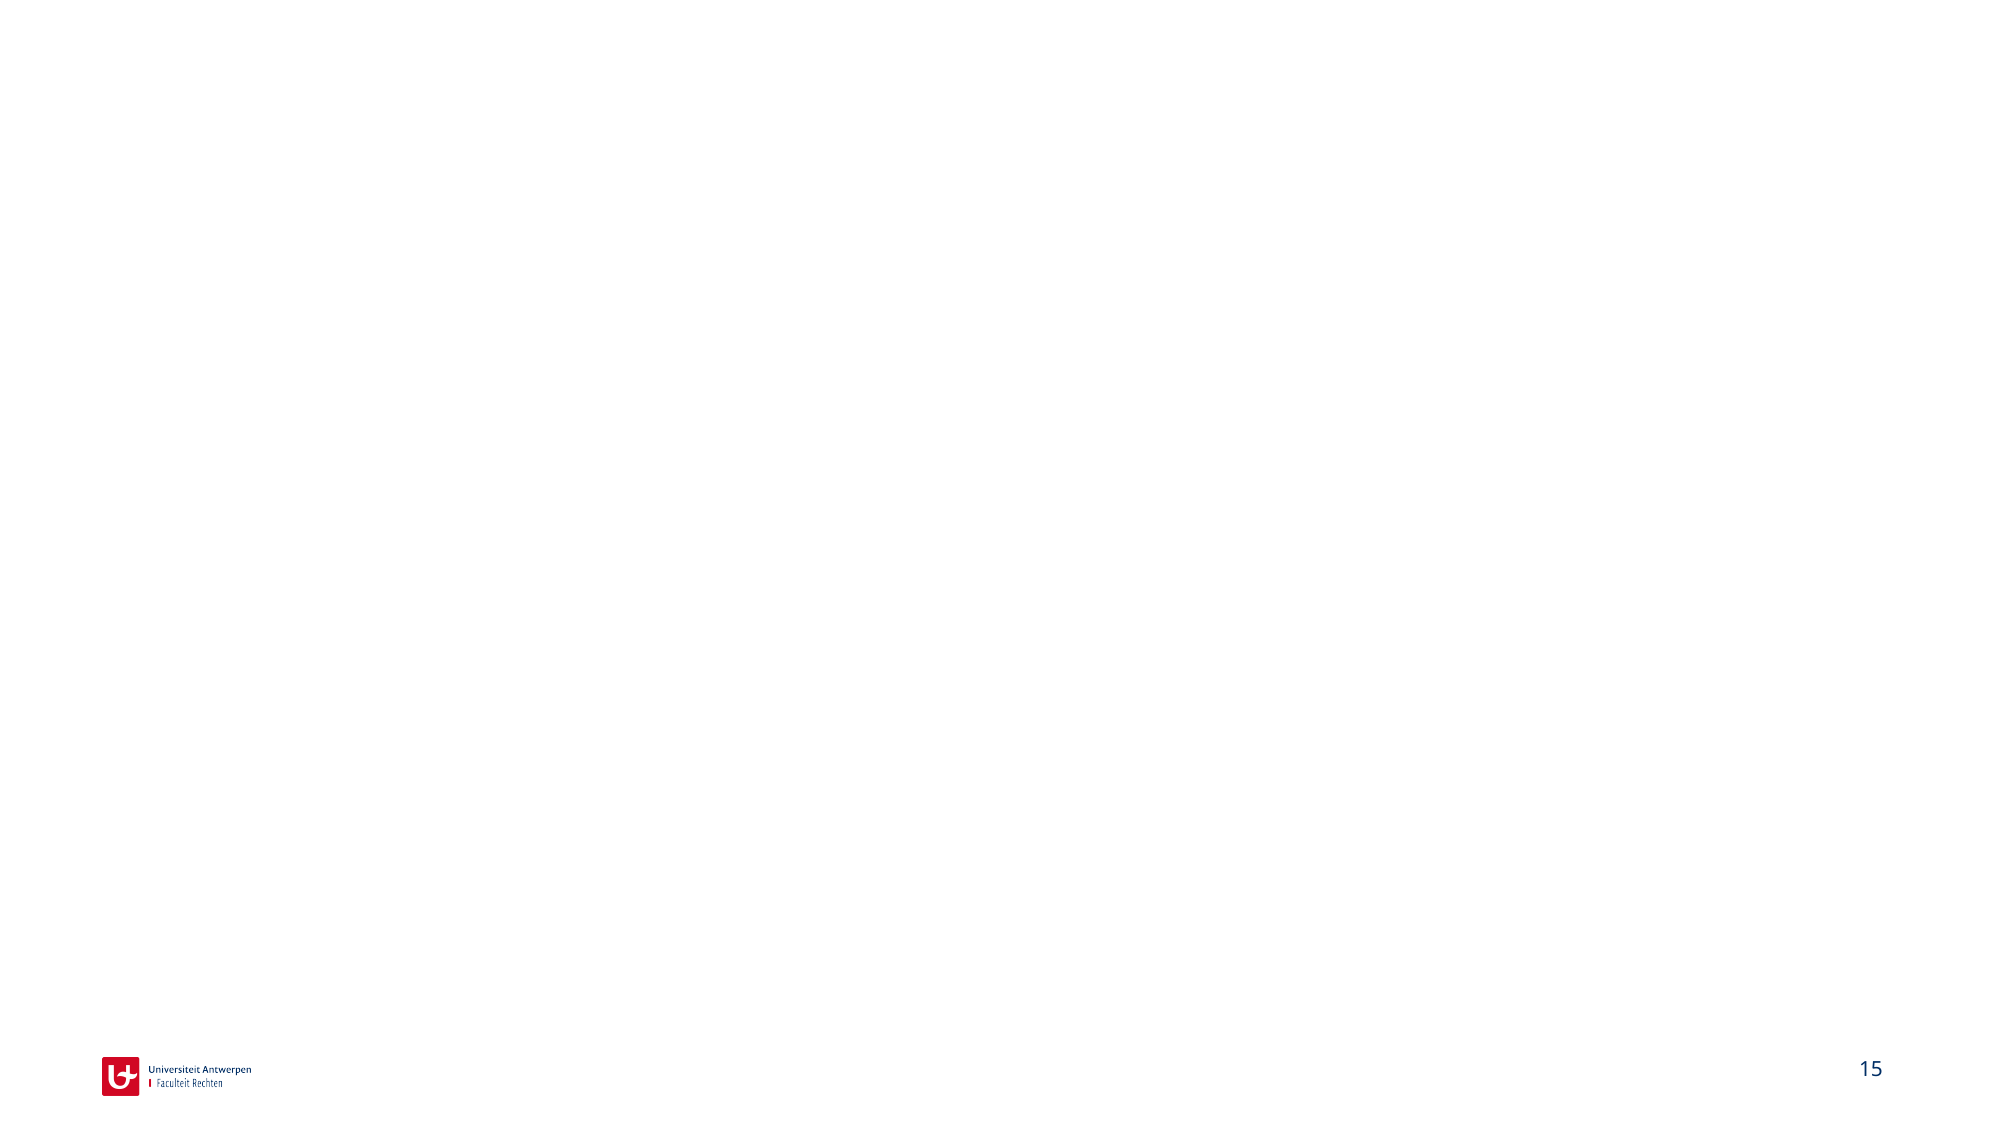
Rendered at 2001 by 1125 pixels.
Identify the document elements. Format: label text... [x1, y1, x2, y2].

picture [102, 1057, 251, 1096]
slide_number 15 [1463, 1039, 1898, 1100]
